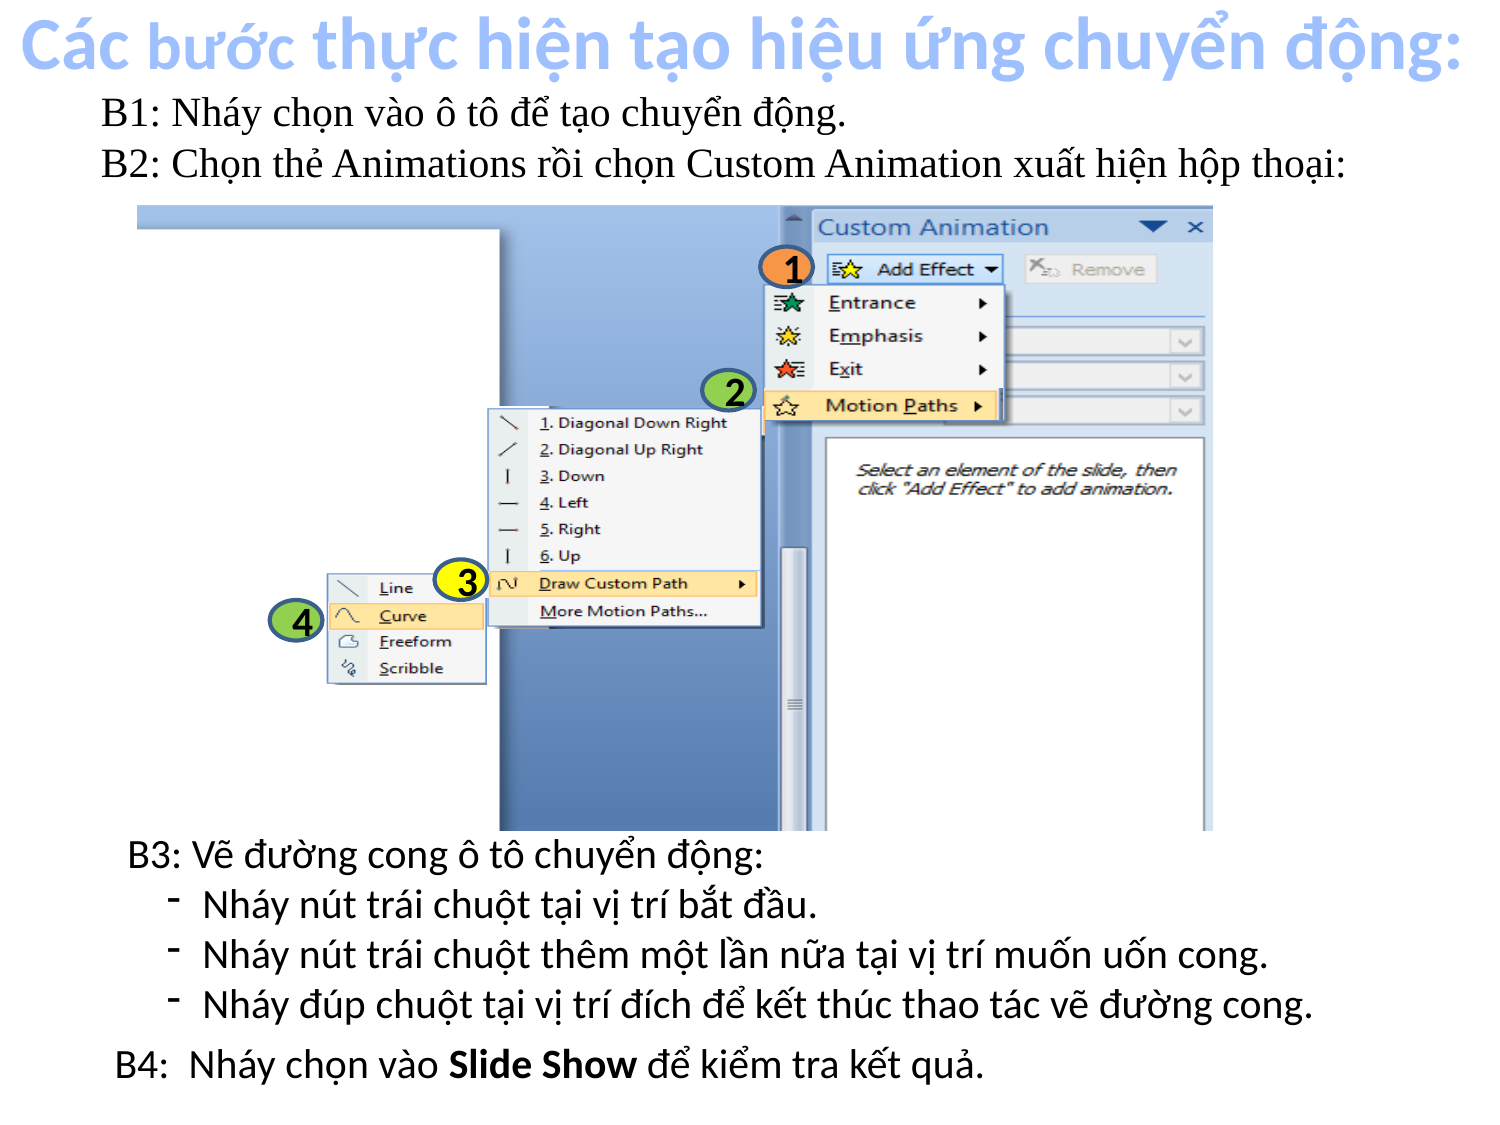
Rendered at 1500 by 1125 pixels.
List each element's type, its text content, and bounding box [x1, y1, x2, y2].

text_box B1: Nháy chọn vào ô tô để tạo chuyển động. B2: Chọn thẻ Animations rồi chọn Custom Animation xuất hiện hộp thoại: [86, 77, 1500, 193]
text_box B4: Nháy chọn vào Slide Show để kiểm tra kết quả. [99, 1029, 1313, 1094]
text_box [137, 204, 1213, 831]
text_box Các bước thực hiện tạo hiệu ứng chuyển động: [6, 0, 1498, 92]
text_box B3: Vẽ đường cong ô tô chuyển động: Nháy nút trái chuột tại vị trí bắt đầu. Nháy nút trái chuột thêm một lần nữa tại vị trí muốn uốn cong. Nháy đúp chuột tại vị trí đích để kết thúc thao tác vẽ đường cong. [112, 819, 1341, 1035]
